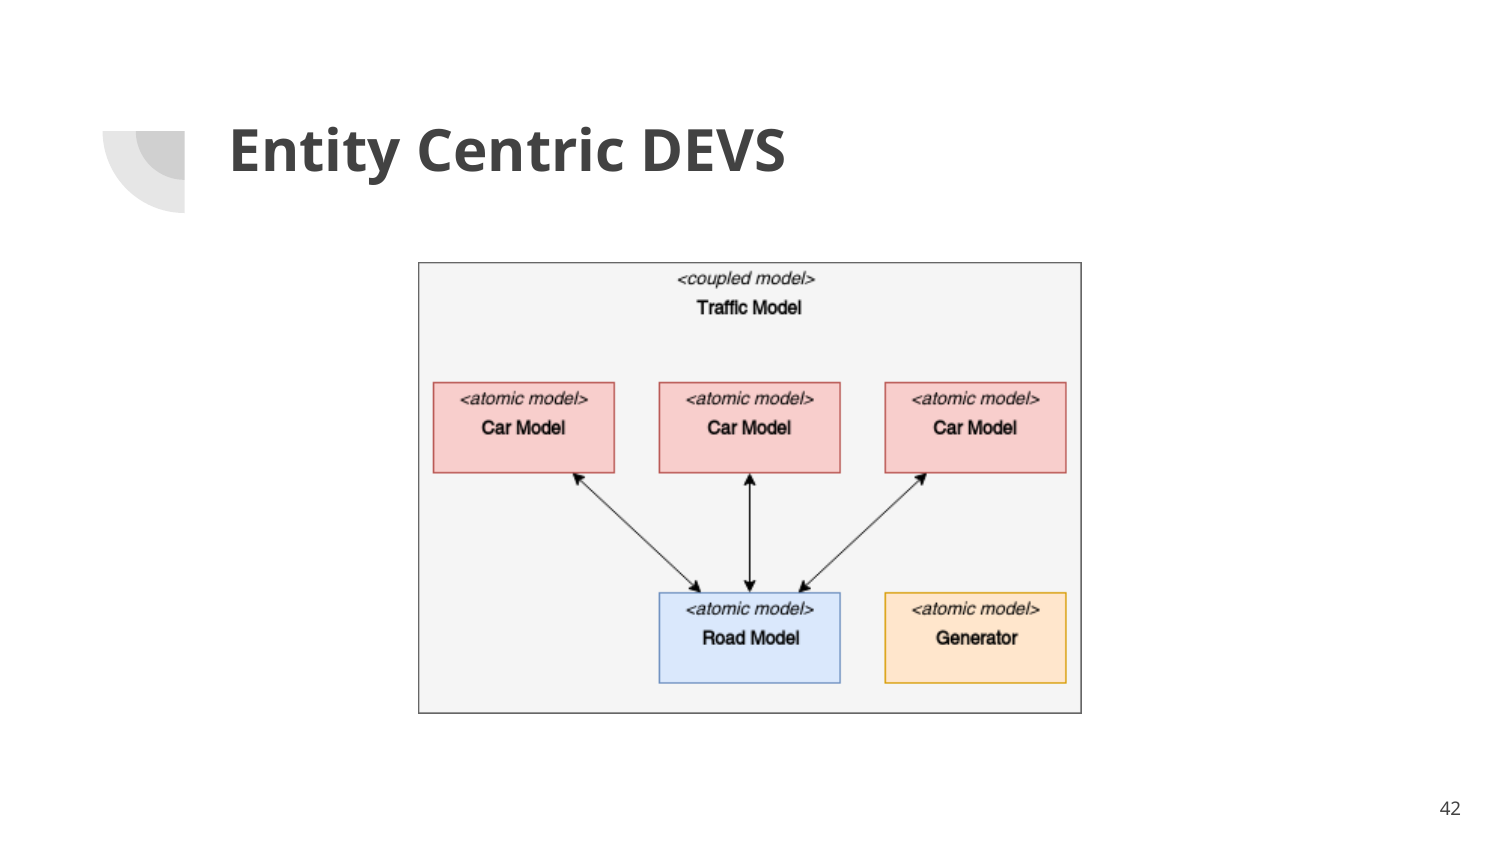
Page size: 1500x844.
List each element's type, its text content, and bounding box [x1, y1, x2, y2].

slide_number ‹#› [1386, 777, 1477, 842]
picture [418, 261, 1082, 715]
title Entity Centric DEVS [213, 98, 1368, 263]
